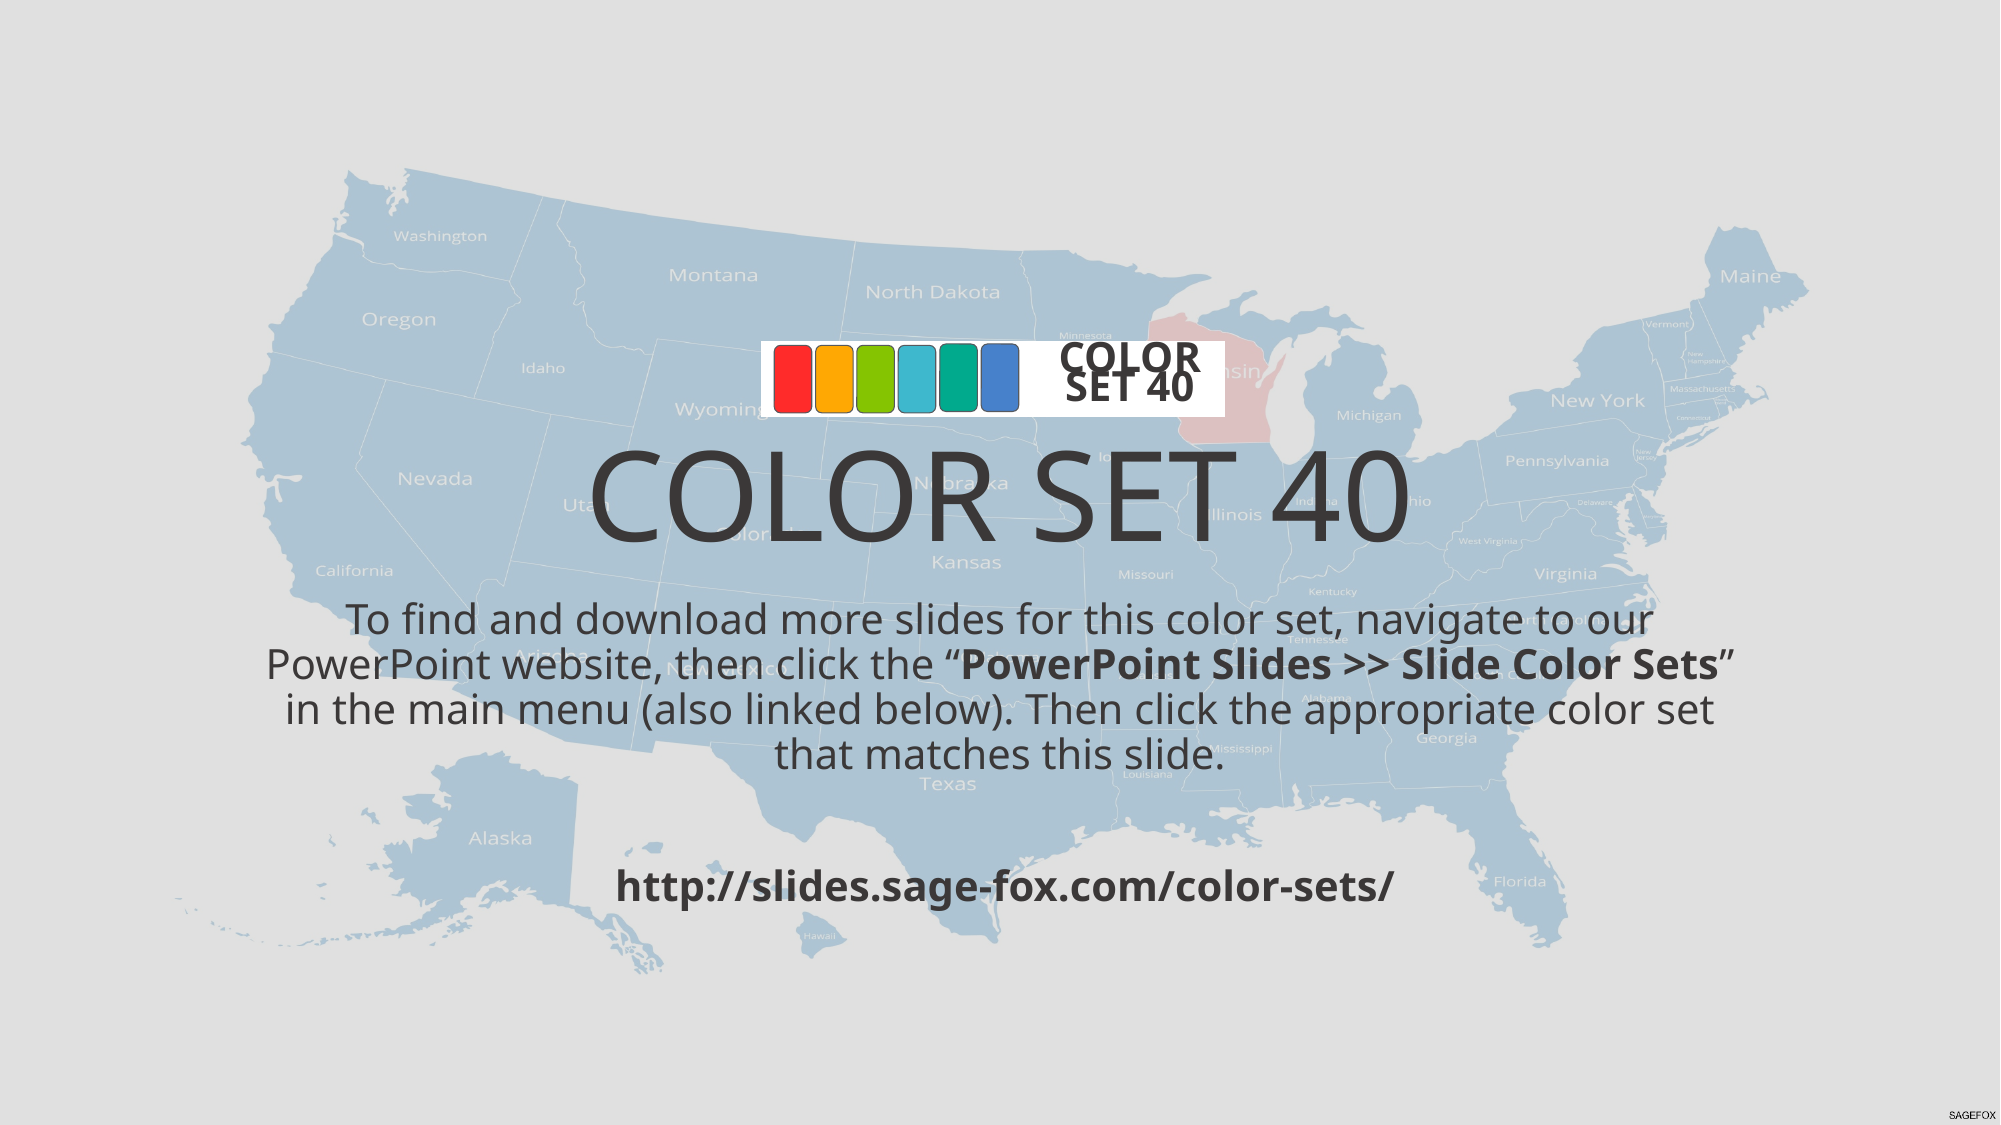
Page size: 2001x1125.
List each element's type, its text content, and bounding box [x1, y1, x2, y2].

picture [1925, 0, 2001, 1125]
title COLOR SET 40 [249, 184, 1750, 576]
subtitle To find and download more slides for this color set, navigate to our PowerPoint website, then click the “PowerPoint Slides >> Slide Color Sets” in the main menu (also linked below). Then click the appropriate color set that matches this slide. http://slides.sage-fox.com/color-sets/ [249, 590, 1750, 863]
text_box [761, 341, 1239, 419]
